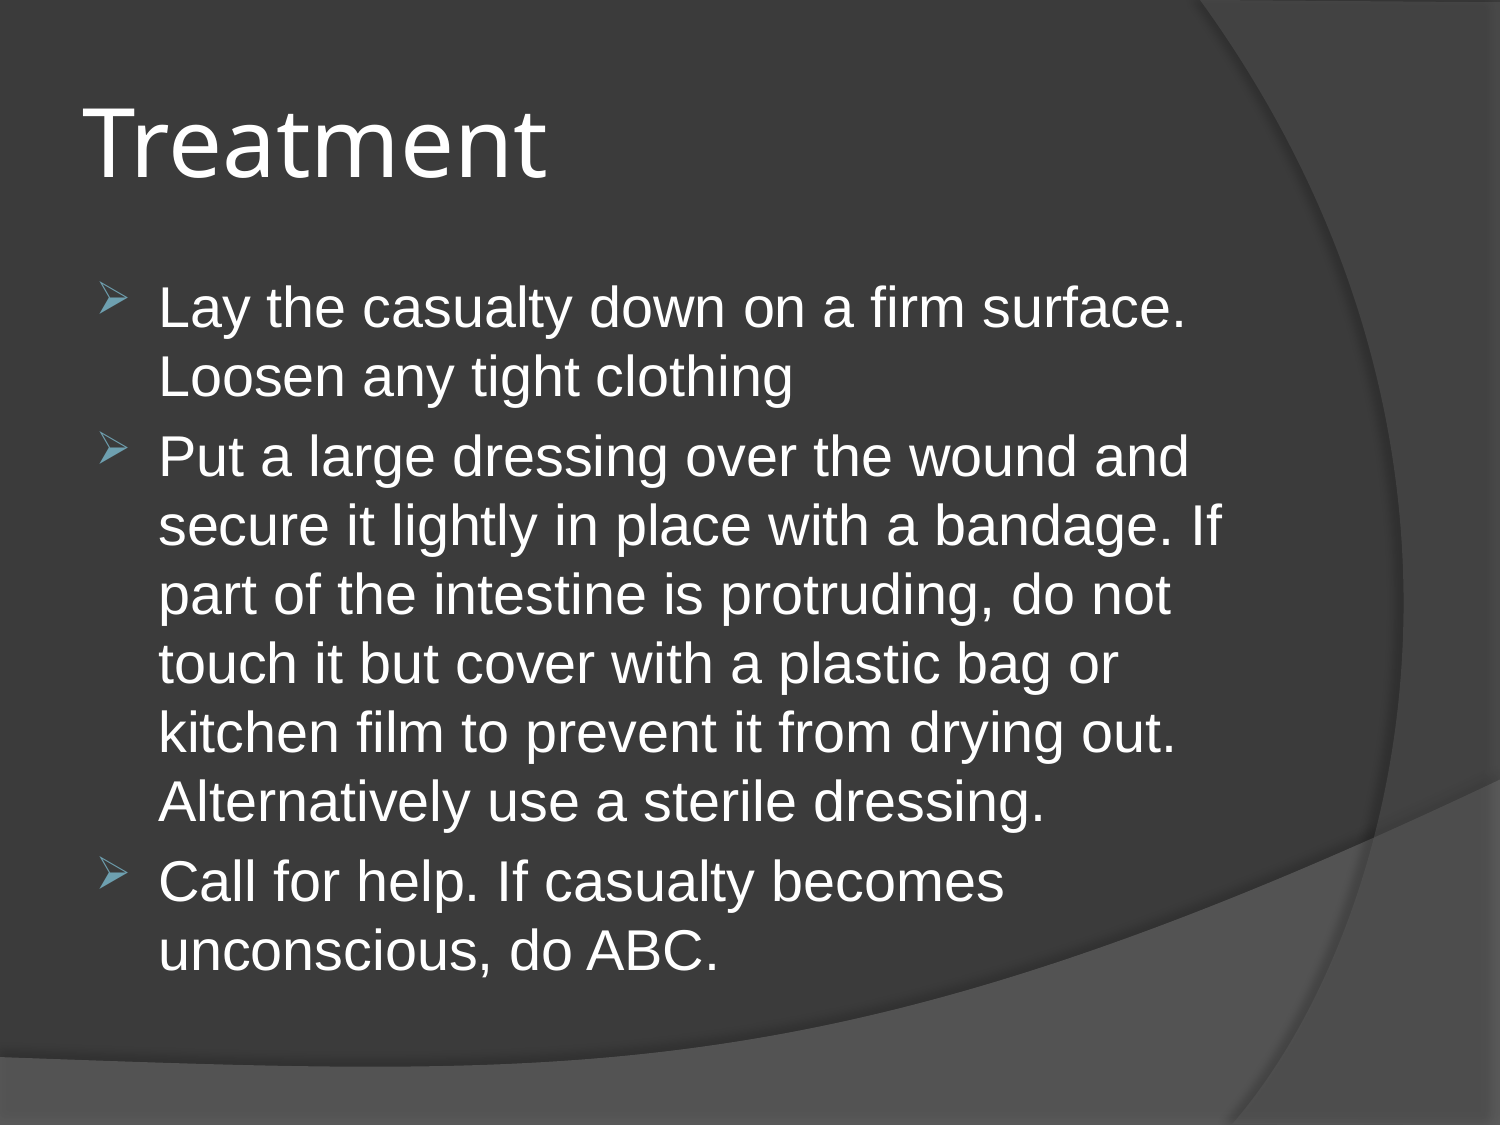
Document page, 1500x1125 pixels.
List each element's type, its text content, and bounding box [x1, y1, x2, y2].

title Treatment [75, 45, 1300, 233]
list Lay the casualty down on a firm surface. Loosen any tight clothing Put a large dressing over the wound and secure it lightly in place with a bandage. If part of the intestine is protruding, do not touch it but cover with a plastic bag or kitchen film to prevent it from drying out. Alternatively use a sterile dressing. Call for help. If casualty becomes unconscious, do ABC. [75, 262, 1300, 1005]
